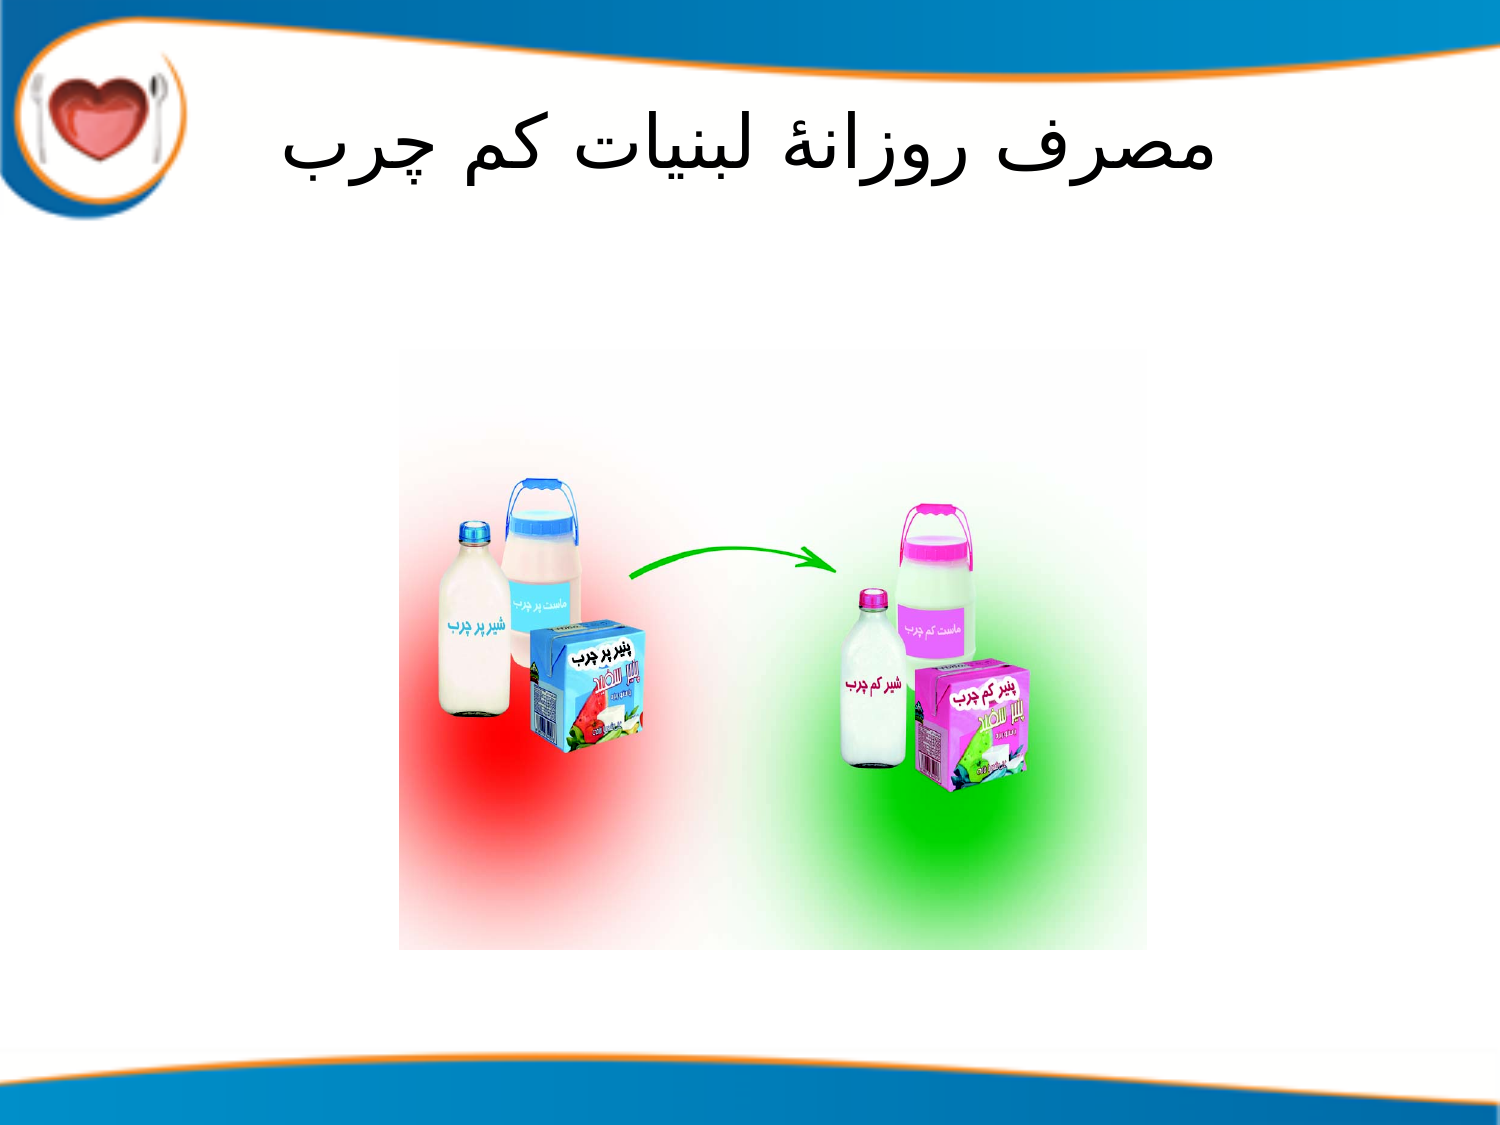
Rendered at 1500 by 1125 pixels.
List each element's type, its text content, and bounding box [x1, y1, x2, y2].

title مصرف روزانۀ لبنیات کم چرب [75, 45, 1425, 233]
picture [0, 0, 1500, 1125]
